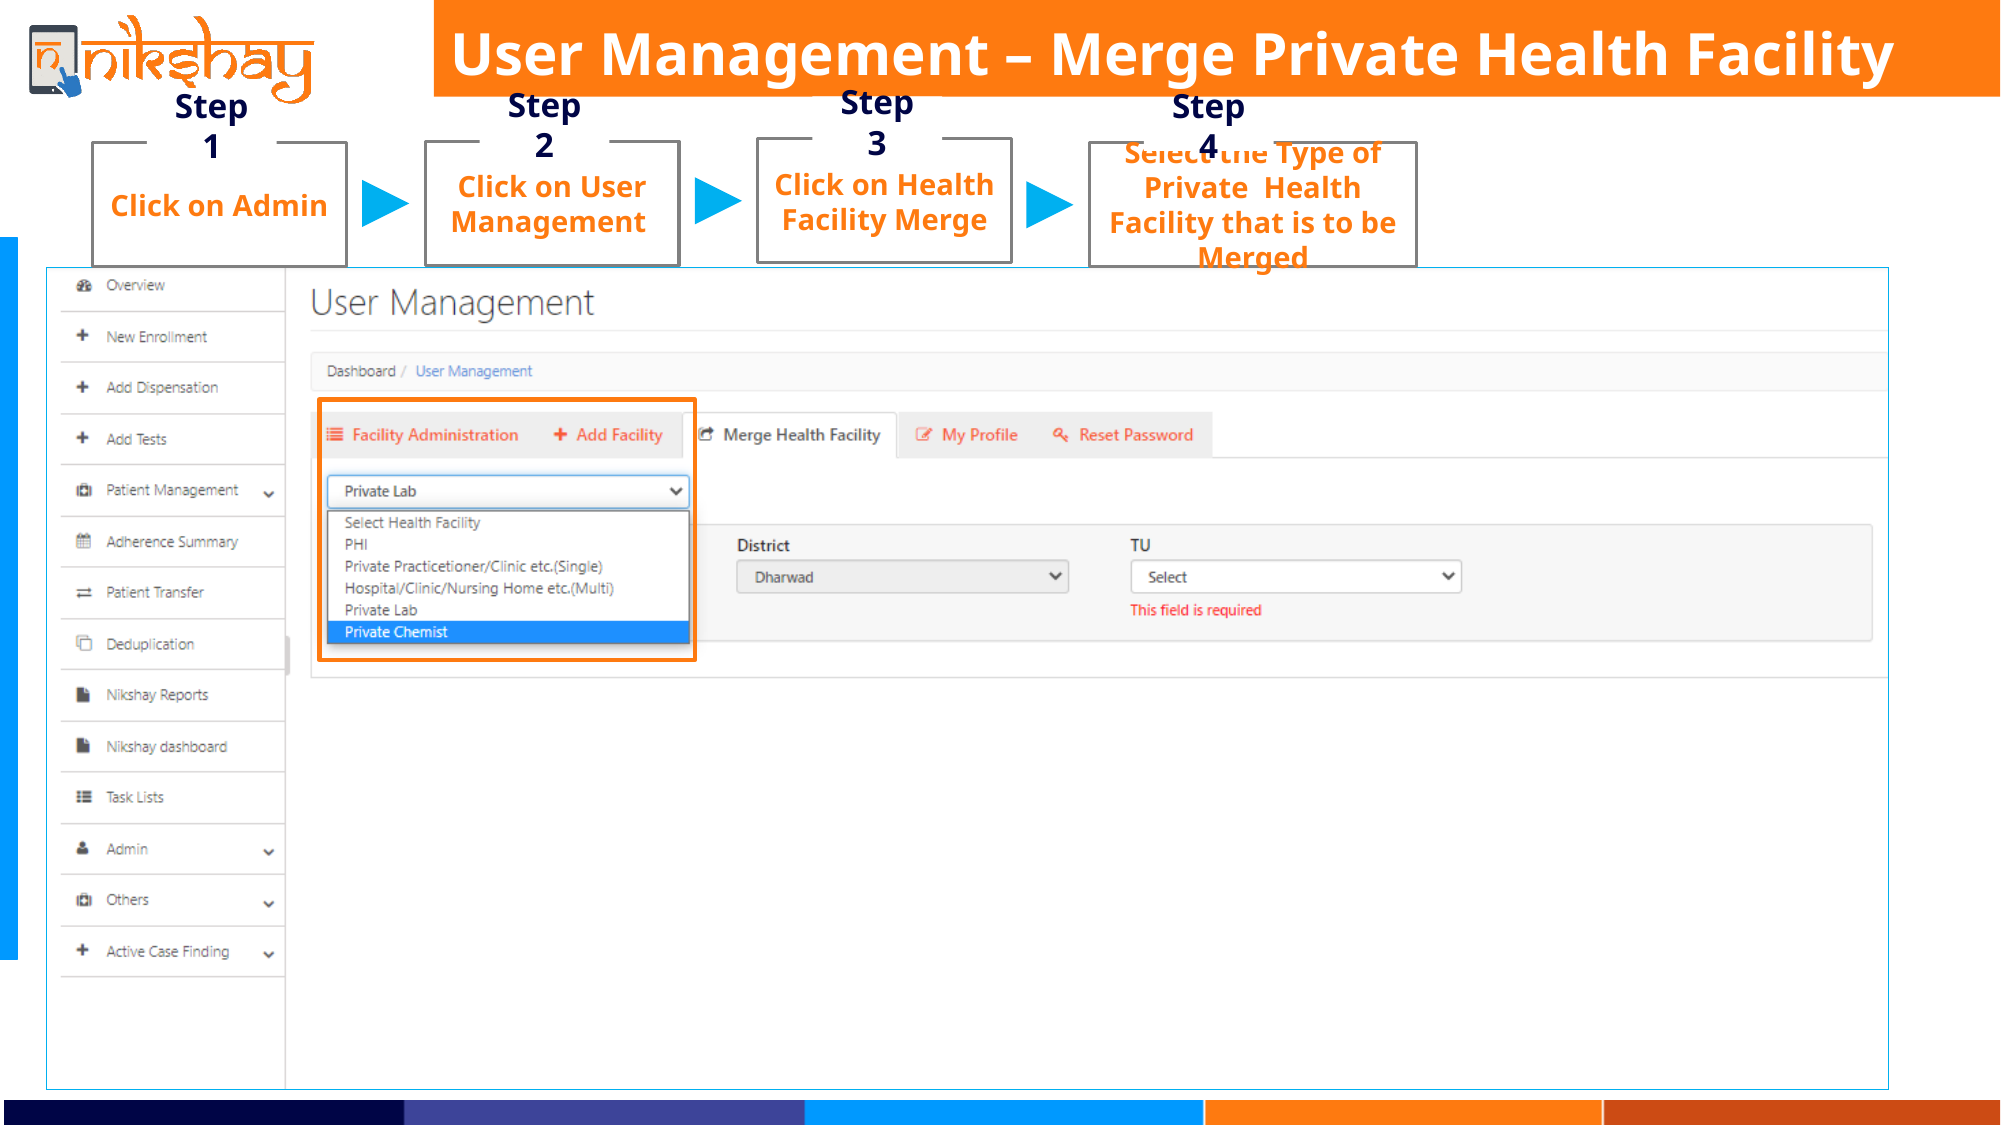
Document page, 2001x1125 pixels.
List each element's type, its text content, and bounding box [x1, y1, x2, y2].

text_box Step 2 [477, 97, 612, 152]
text_box Step 4 [1142, 98, 1276, 153]
text_box Click on Admin [90, 141, 348, 266]
picture [4, 1100, 2001, 1125]
picture [48, 267, 1887, 1088]
text_box Click on Health Facility Merge [756, 137, 1014, 265]
picture [21, 0, 321, 121]
text_box [1024, 179, 1076, 231]
text_box [359, 177, 412, 229]
text_box User Management – Merge Private Health Facility [435, 9, 1948, 94]
text_box Select the Type of Private Health Facility that is to be Merged [1087, 141, 1419, 266]
text_box Step 1 [145, 98, 279, 153]
text_box Step 3 [810, 94, 944, 149]
text_box [692, 175, 745, 227]
text_box Click on User Management [423, 139, 681, 266]
